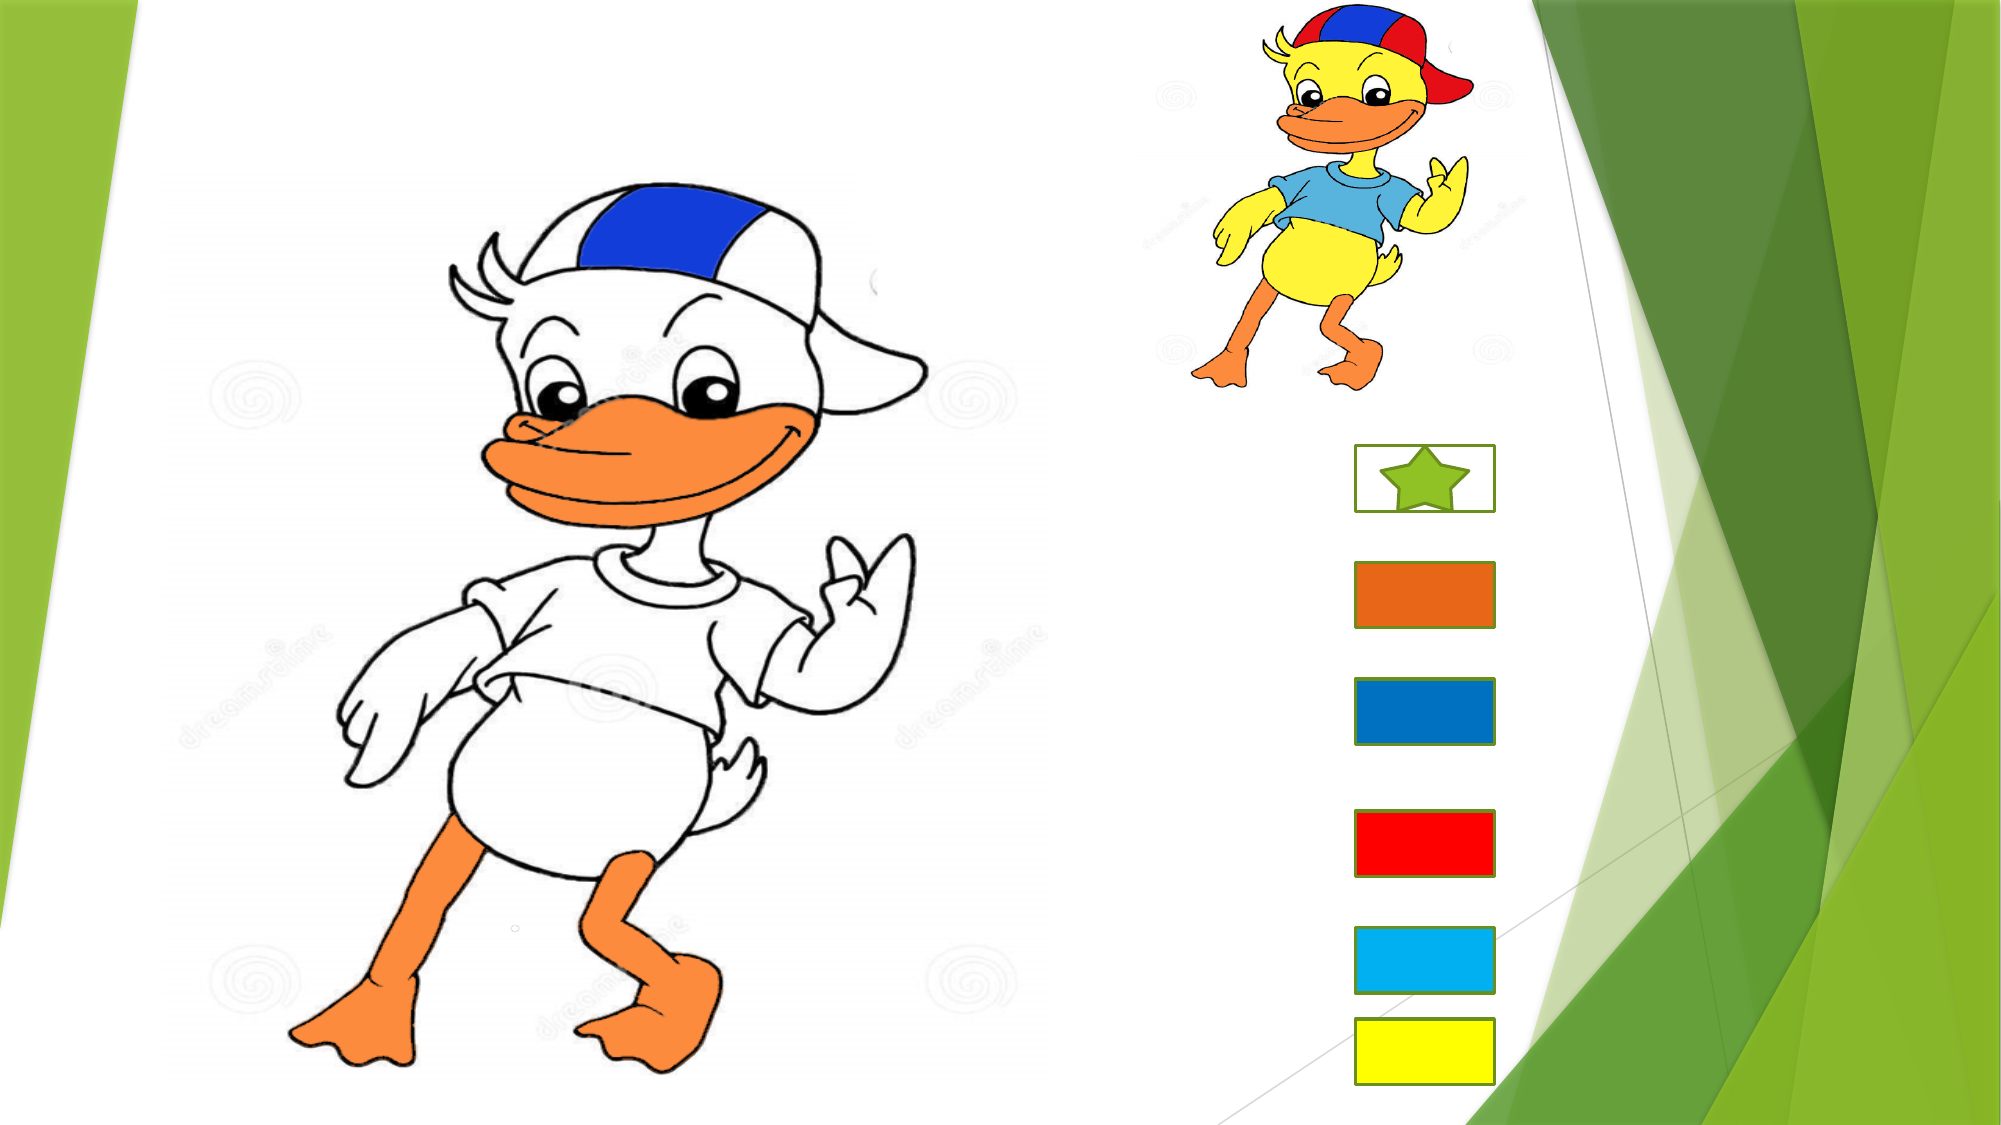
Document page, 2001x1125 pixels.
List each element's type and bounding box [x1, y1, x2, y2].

text_box [1427, 444, 1496, 513]
text_box [1401, 506, 1449, 513]
text_box [1354, 1017, 1496, 1086]
text_box [1354, 926, 1496, 995]
text_box [1354, 561, 1496, 629]
picture [1133, 0, 1528, 396]
picture [160, 172, 1049, 1086]
text_box [1354, 809, 1496, 878]
text_box [1354, 444, 1423, 513]
text_box [1354, 677, 1496, 746]
text_box [1379, 444, 1471, 513]
